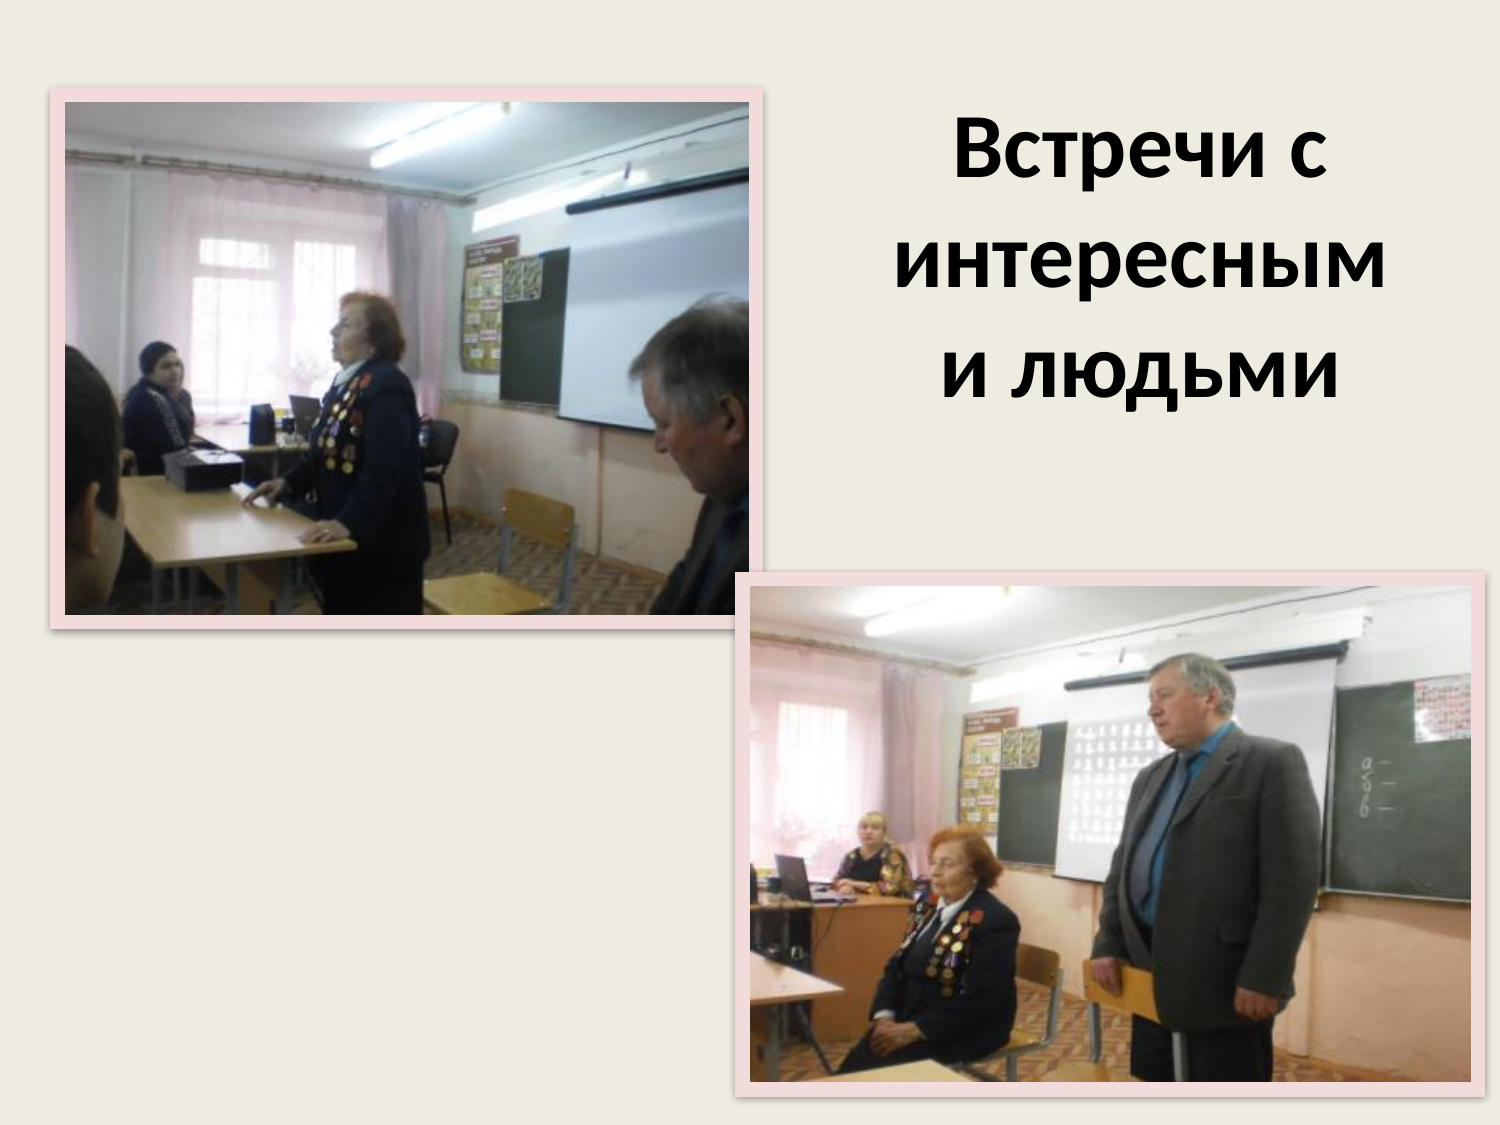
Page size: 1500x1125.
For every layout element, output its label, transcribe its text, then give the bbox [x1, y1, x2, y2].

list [64, 101, 750, 615]
picture [749, 585, 1471, 1083]
title Встречи с интересными людьми [856, 45, 1425, 457]
